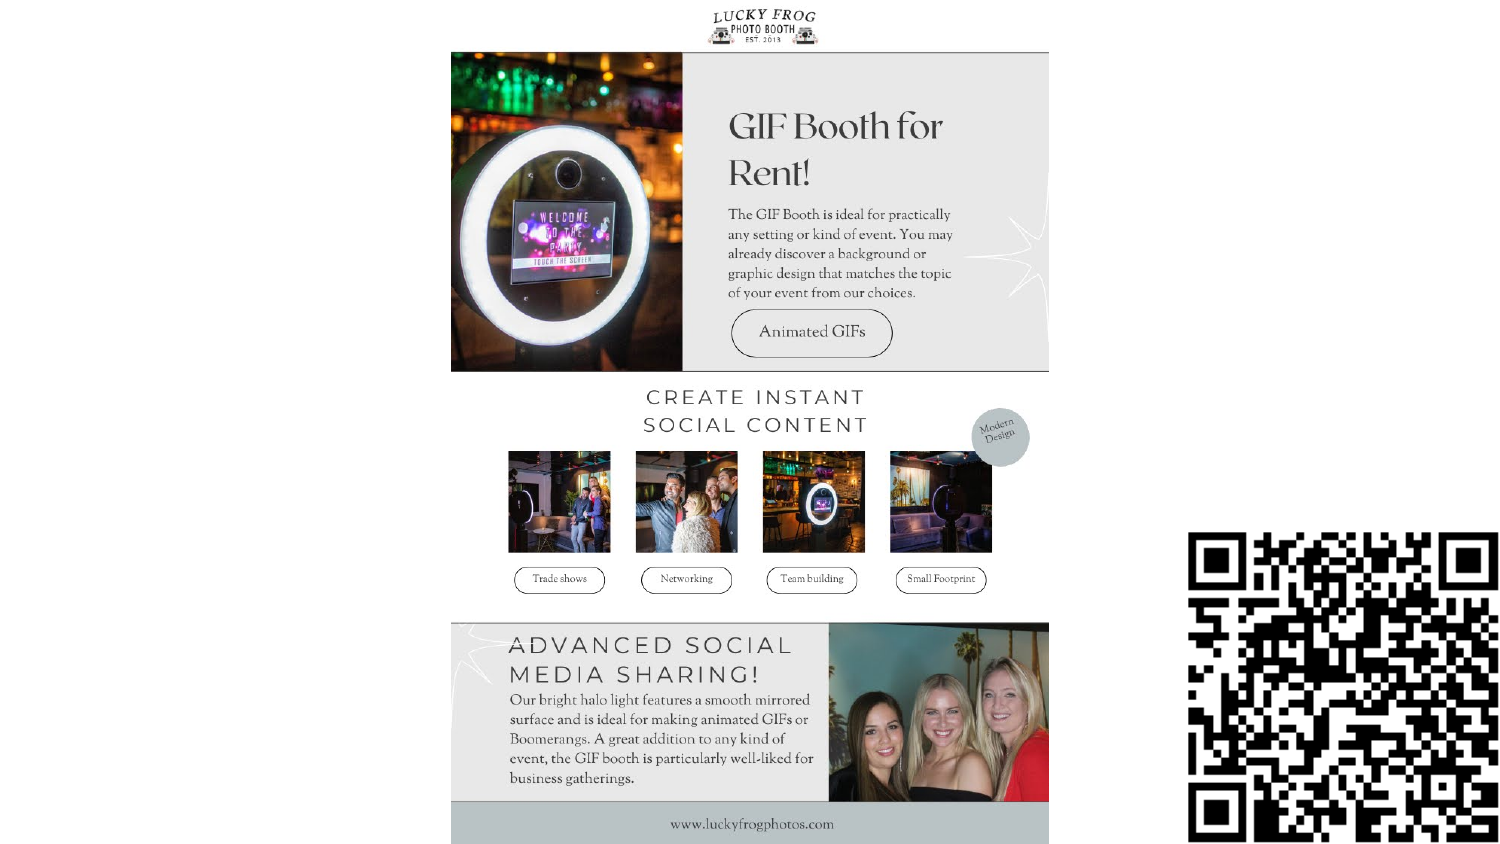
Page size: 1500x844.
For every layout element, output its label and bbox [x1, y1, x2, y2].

picture [1187, 530, 1500, 844]
picture [451, 0, 1049, 844]
